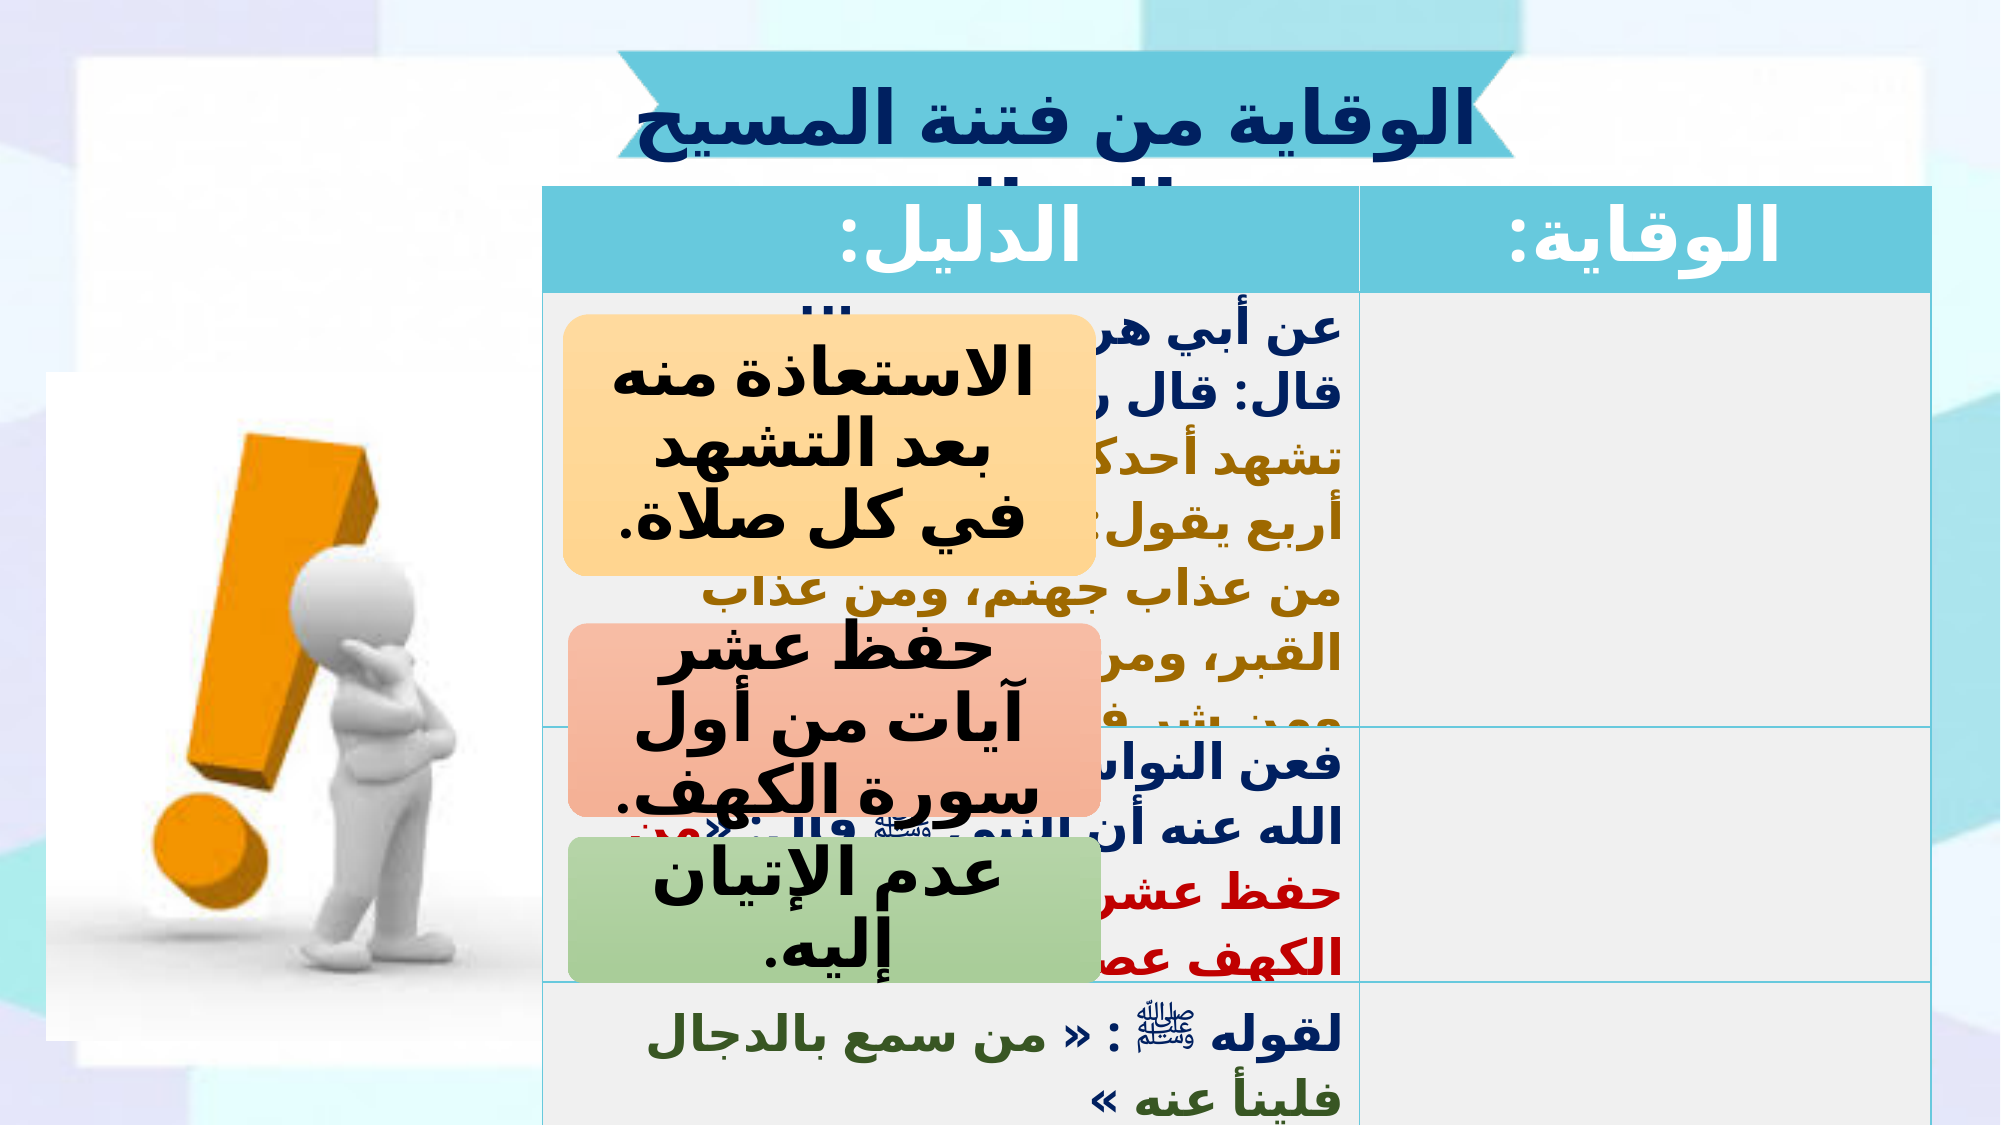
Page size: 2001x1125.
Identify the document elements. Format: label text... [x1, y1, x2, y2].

picture [0, 0, 2001, 1125]
table_cell فعن النواس بن سِمْعان رضي الله عنه أن النبي ﷺ قال: «من حفظ عشر آيات من أول سورة الكهف عصم من الدجال» [621, 728, 1359, 981]
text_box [562, 314, 1097, 577]
table_cell عن أبي هريرة رضي الله عنه قال: قال رسول الله ﷺ:« إذا تشهد أحدكم فليستعذ بالله من أربع يقول: اللهم إني أعوذ بك من عذاب جهنم، ومن عذاب القبر، ومن فتنة المحيا والممات، ومن شر فتنة المسيح الدجال» [543, 293, 1359, 726]
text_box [567, 836, 1102, 983]
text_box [567, 623, 1102, 817]
table_cell [1360, 983, 1930, 1125]
table_header الوقاية: [1360, 188, 1930, 291]
text_box الوقاية من فتنة المسيح الدجال [555, 61, 1556, 186]
table_header الدليل: [543, 188, 1359, 291]
table_cell [1360, 293, 1930, 726]
table_cell لقوله ﷺ : « من سمع بالدجال فلينأ عنه » [543, 983, 1359, 1125]
table_cell [1360, 728, 1930, 981]
